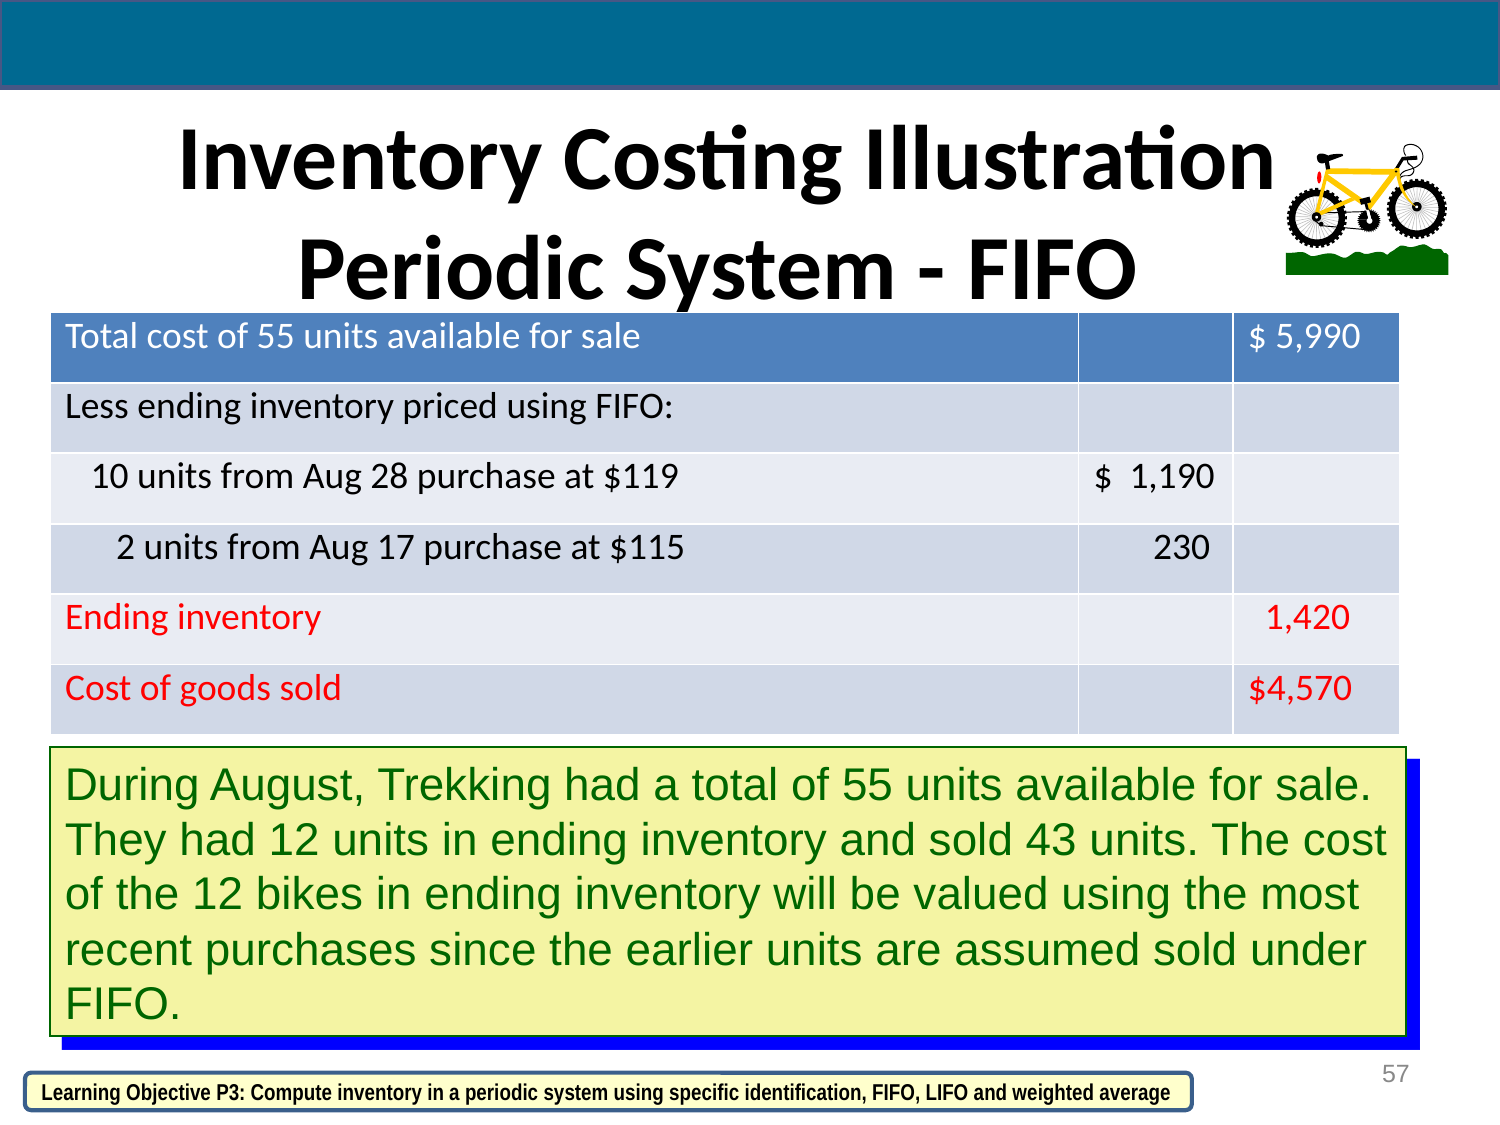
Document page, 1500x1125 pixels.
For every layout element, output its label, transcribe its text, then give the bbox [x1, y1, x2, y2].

table_cell [1079, 665, 1232, 734]
text_box [0, 0, 1500, 88]
table_header [1079, 313, 1232, 382]
table_cell [1079, 384, 1232, 452]
table_cell 1,420 [1234, 595, 1399, 664]
table_cell Less ending inventory priced using FIFO: [51, 384, 1078, 452]
table_cell 2 units from Aug 17 purchase at $115 [51, 525, 1078, 593]
table_cell 230 [1079, 525, 1232, 593]
table_header Total cost of 55 units available for sale [51, 313, 1078, 382]
table_cell 10 units from Aug 28 purchase at $119 [51, 454, 1078, 523]
table_cell Ending inventory [51, 595, 1078, 664]
table_cell [1234, 384, 1399, 452]
table_header $ 5,990 [1234, 313, 1399, 382]
picture [1285, 111, 1449, 275]
table_cell Cost of goods sold [51, 665, 1078, 734]
text_box Learning Objective P3: Compute inventory in a periodic system using specific identification, FIFO, LIFO and weighted average [24, 1072, 1192, 1111]
table_cell [1234, 525, 1399, 593]
table_cell [1234, 454, 1399, 523]
table_cell $4,570 [1234, 665, 1399, 734]
table_cell [1079, 595, 1232, 664]
text_box Inventory Costing Illustration Periodic System - FIFO [67, 90, 1368, 216]
text_box During August, Trekking had a total of 55 units available for sale. They had 12 units in ending inventory and sold 43 units. The cost of the 12 bikes in ending inventory will be valued using the most recent purchases since the earlier units are assumed sold under FIFO. [49, 746, 1407, 1037]
slide_number 57 [1074, 1042, 1425, 1103]
table_cell $ 1,190 [1079, 454, 1232, 523]
